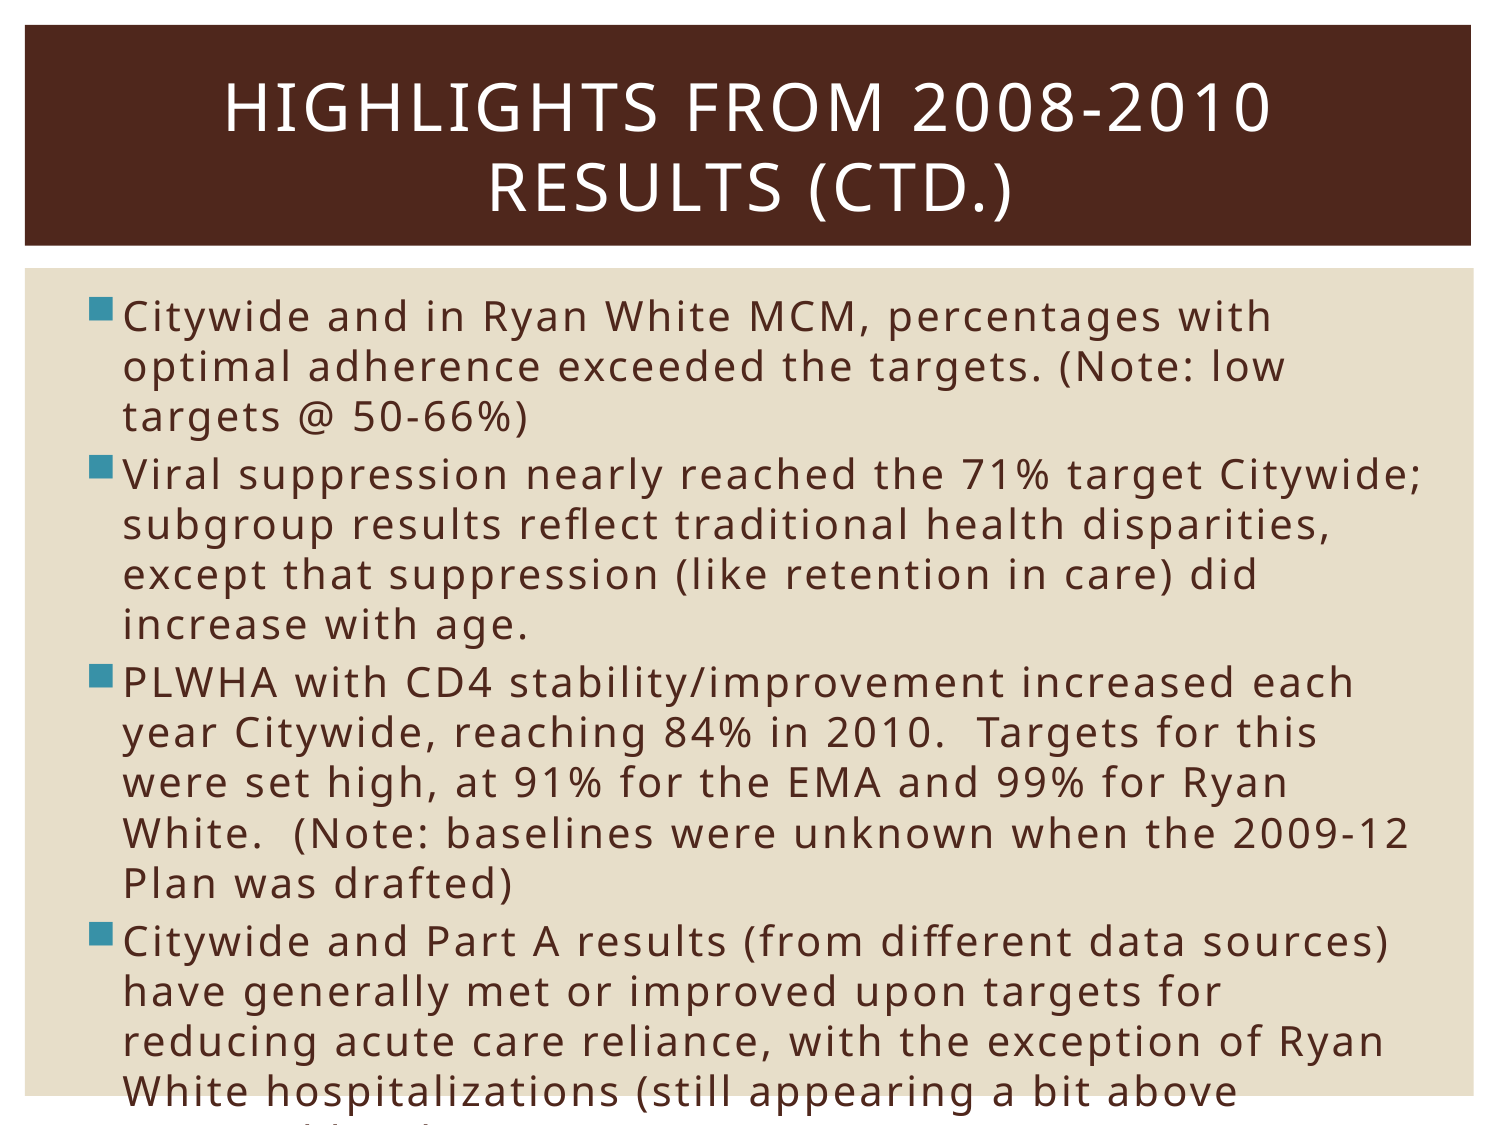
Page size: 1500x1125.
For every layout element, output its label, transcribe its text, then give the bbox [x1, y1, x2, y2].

list Citywide and in Ryan White MCM, percentages with optimal adherence exceeded the targets. (Note: low targets @ 50-66%) Viral suppression nearly reached the 71% target Citywide; subgroup results reflect traditional health disparities, except that suppression (like retention in care) did increase with age. PLWHA with CD4 stability/improvement increased each year Citywide, reaching 84% in 2010. Targets for this were set high, at 91% for the EMA and 99% for Ryan White. (Note: baselines were unknown when the 2009-12 Plan was drafted) Citywide and Part A results (from different data sources) have generally met or improved upon targets for reducing acute care reliance, with the exception of Ryan White hospitalizations (still appearing a bit above targeted levels). [62, 281, 1442, 1005]
title Highlights from 2008-2010 results (CTD.) [62, 58, 1438, 232]
